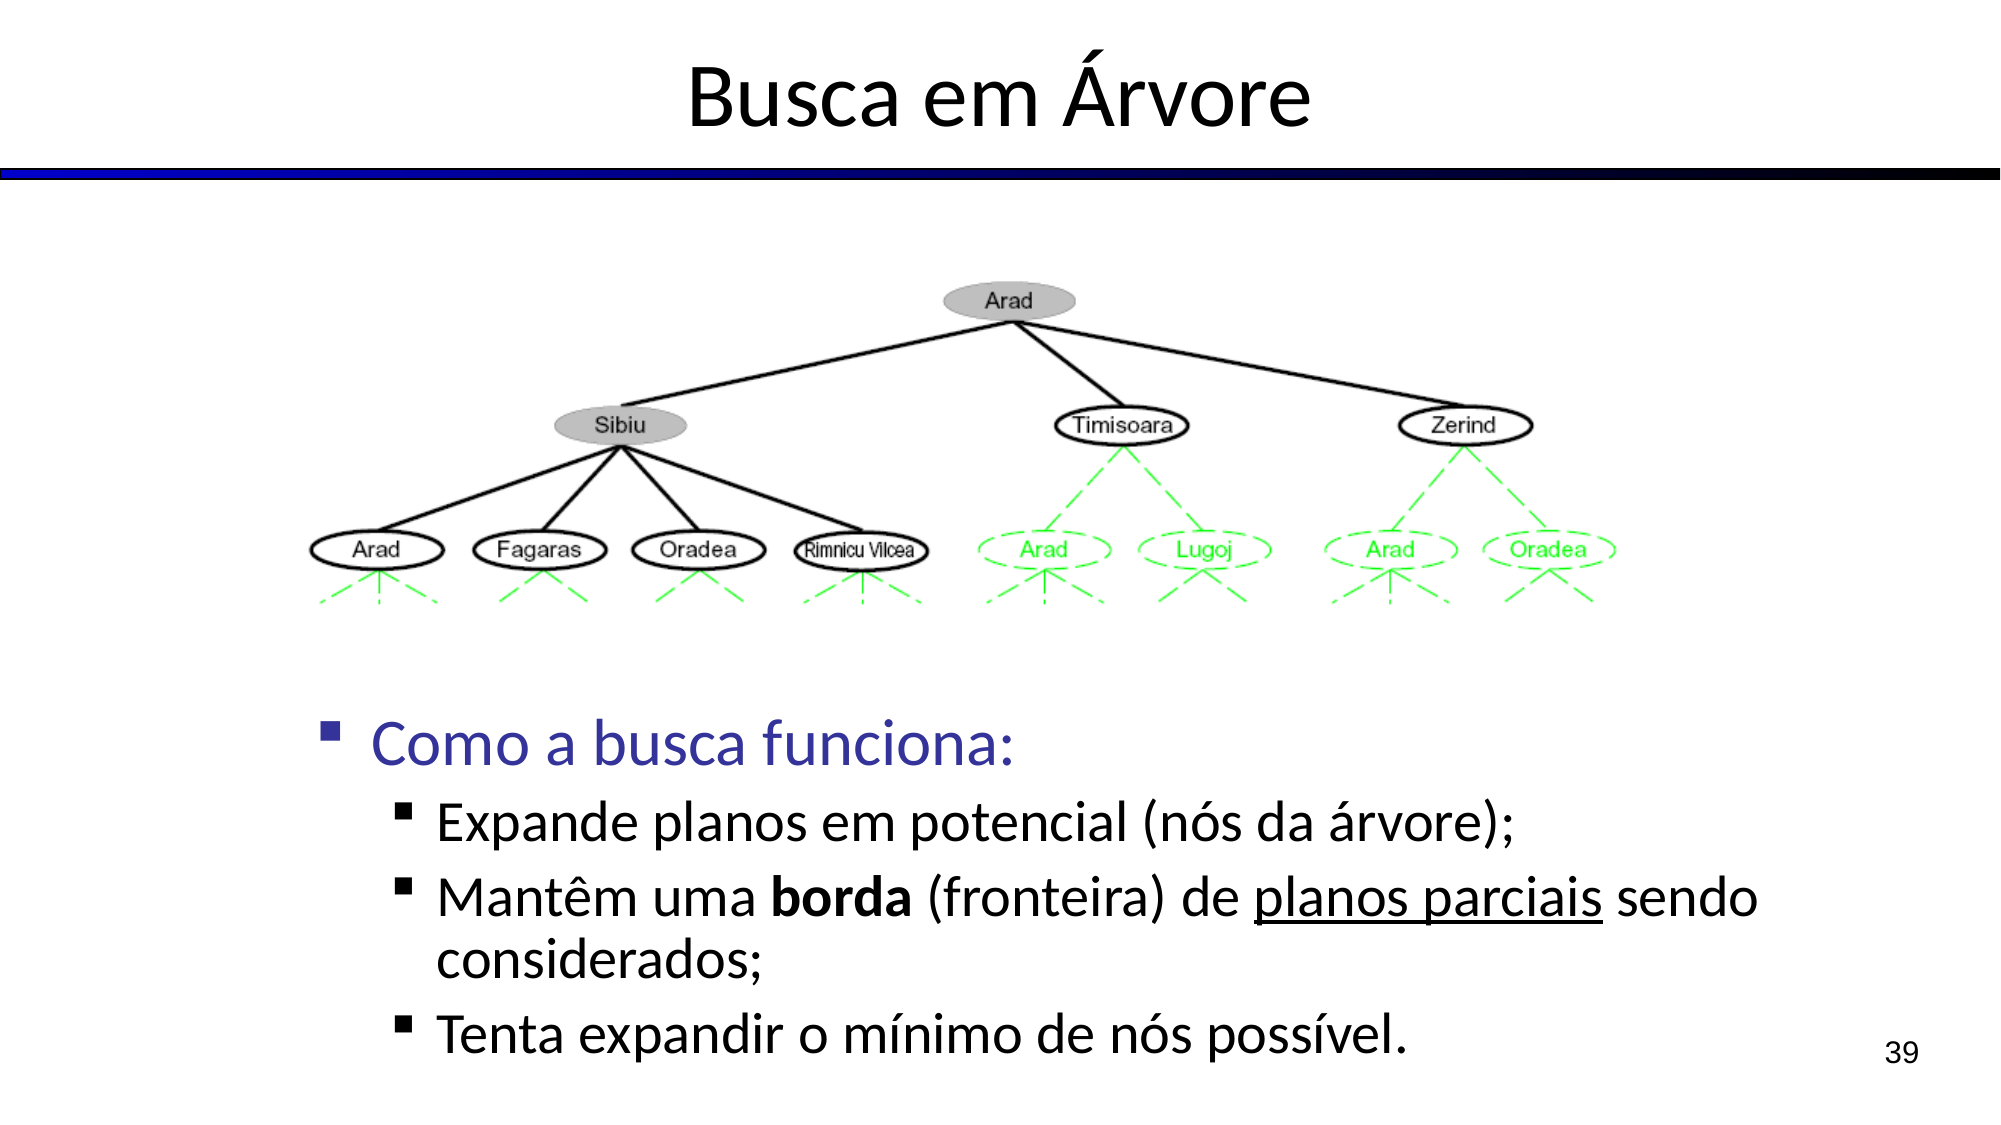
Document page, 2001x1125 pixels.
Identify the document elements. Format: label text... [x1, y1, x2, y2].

slide_number 39 [1584, 1024, 1935, 1103]
title Busca em Árvore [0, 0, 2000, 184]
list Como a busca funciona: Expande planos em potencial (nós da árvore); Mantêm uma borda (fronteira) de planos parciais sendo considerados; Tenta expandir o mínimo de nós possível. [299, 699, 1788, 1026]
picture [299, 274, 1625, 616]
